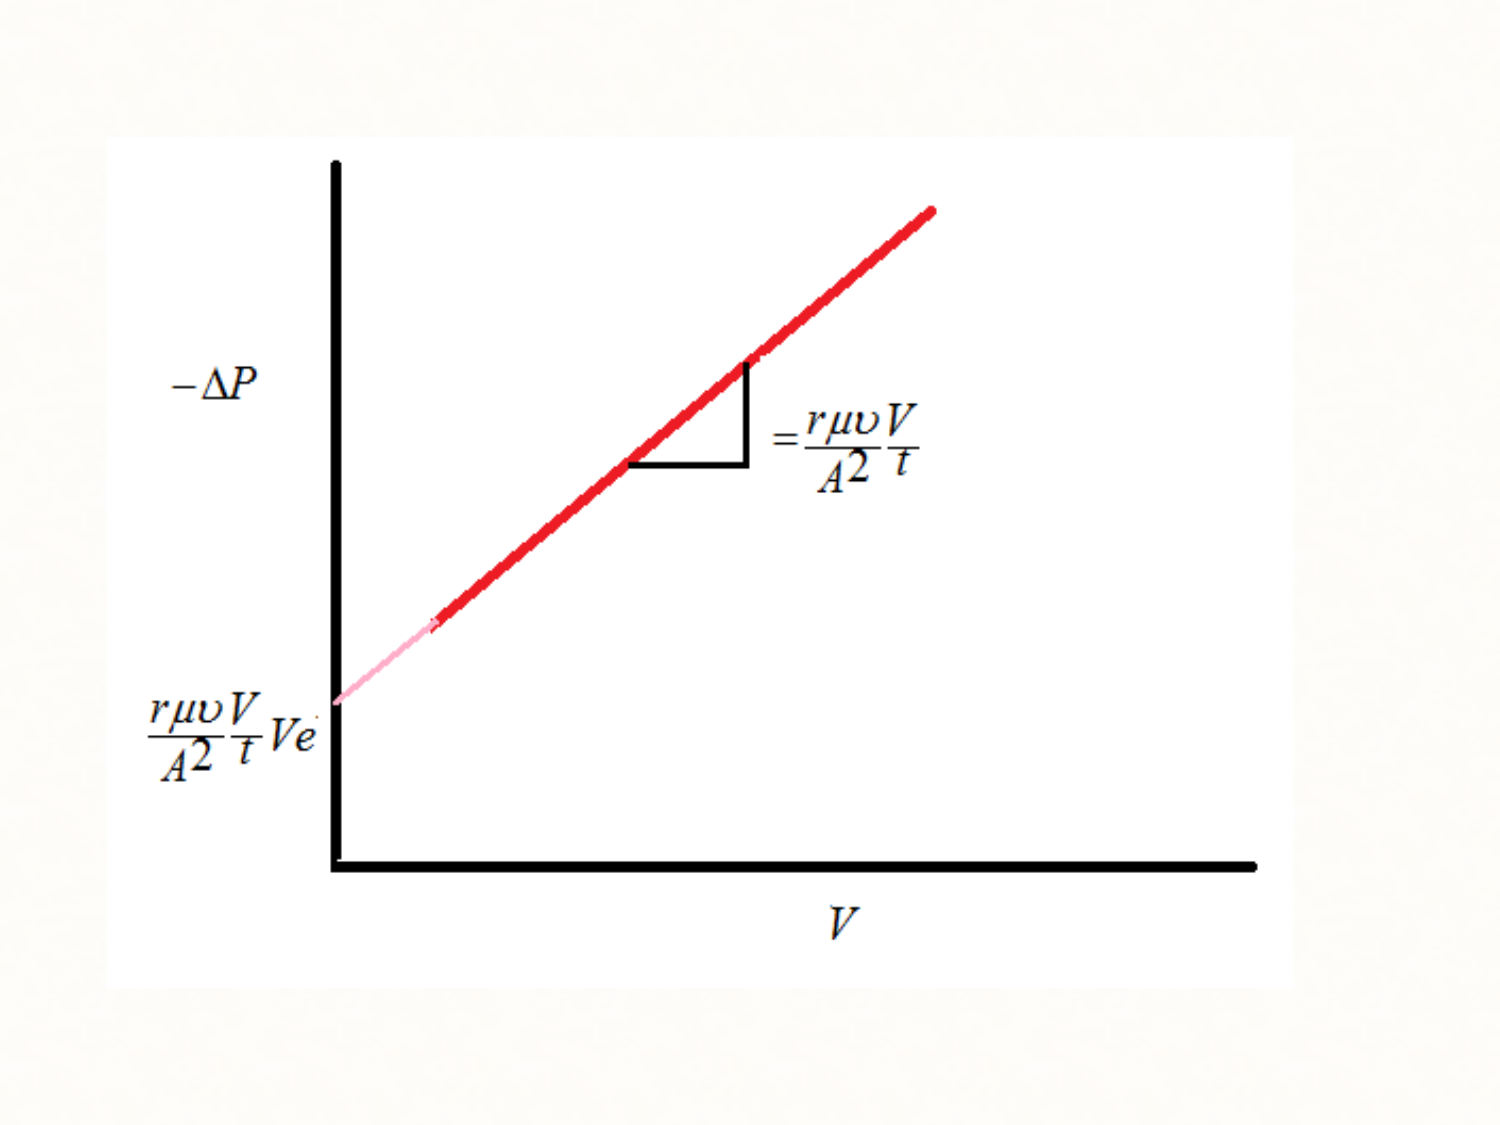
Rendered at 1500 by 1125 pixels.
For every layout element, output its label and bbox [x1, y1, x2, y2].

picture [105, 137, 1294, 988]
